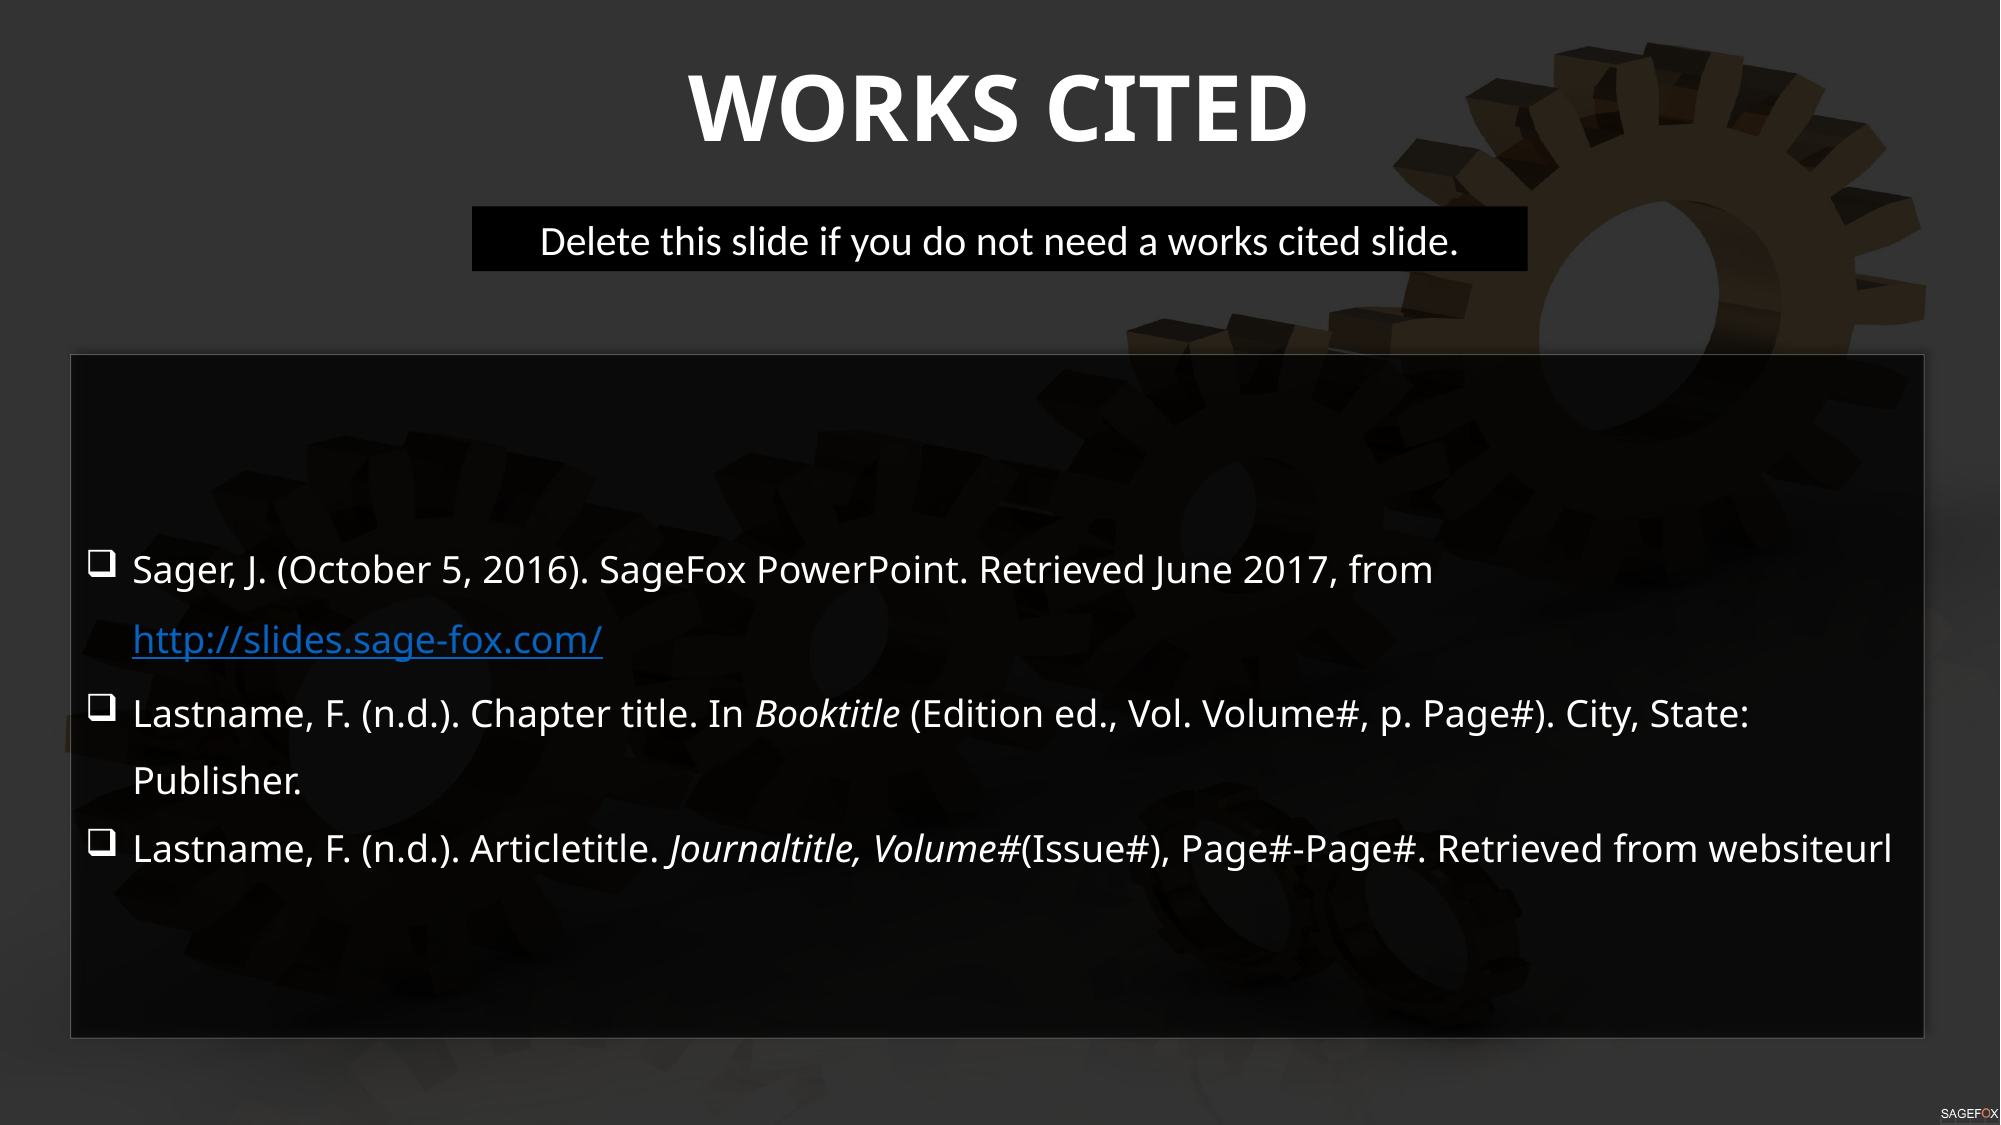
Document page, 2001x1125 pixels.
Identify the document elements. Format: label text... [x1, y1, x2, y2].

picture [0, 0, 2001, 1125]
text_box WORKS CITED [548, 42, 1452, 167]
text_box Delete this slide if you do not need a works cited slide. [472, 206, 1528, 272]
text_box Sager, J. (October 5, 2016). SageFox PowerPoint. Retrieved June 2017, from http://slides.sage-fox.com/ Lastname, F. (n.d.). Chapter title. In Booktitle (Edition ed., Vol. Volume#, p. Page#). City, State: Publisher. Lastname, F. (n.d.). Articletitle. Journaltitle, Volume#(Issue#), Page#-Page#. Retrieved from websiteurl [70, 354, 1925, 1039]
